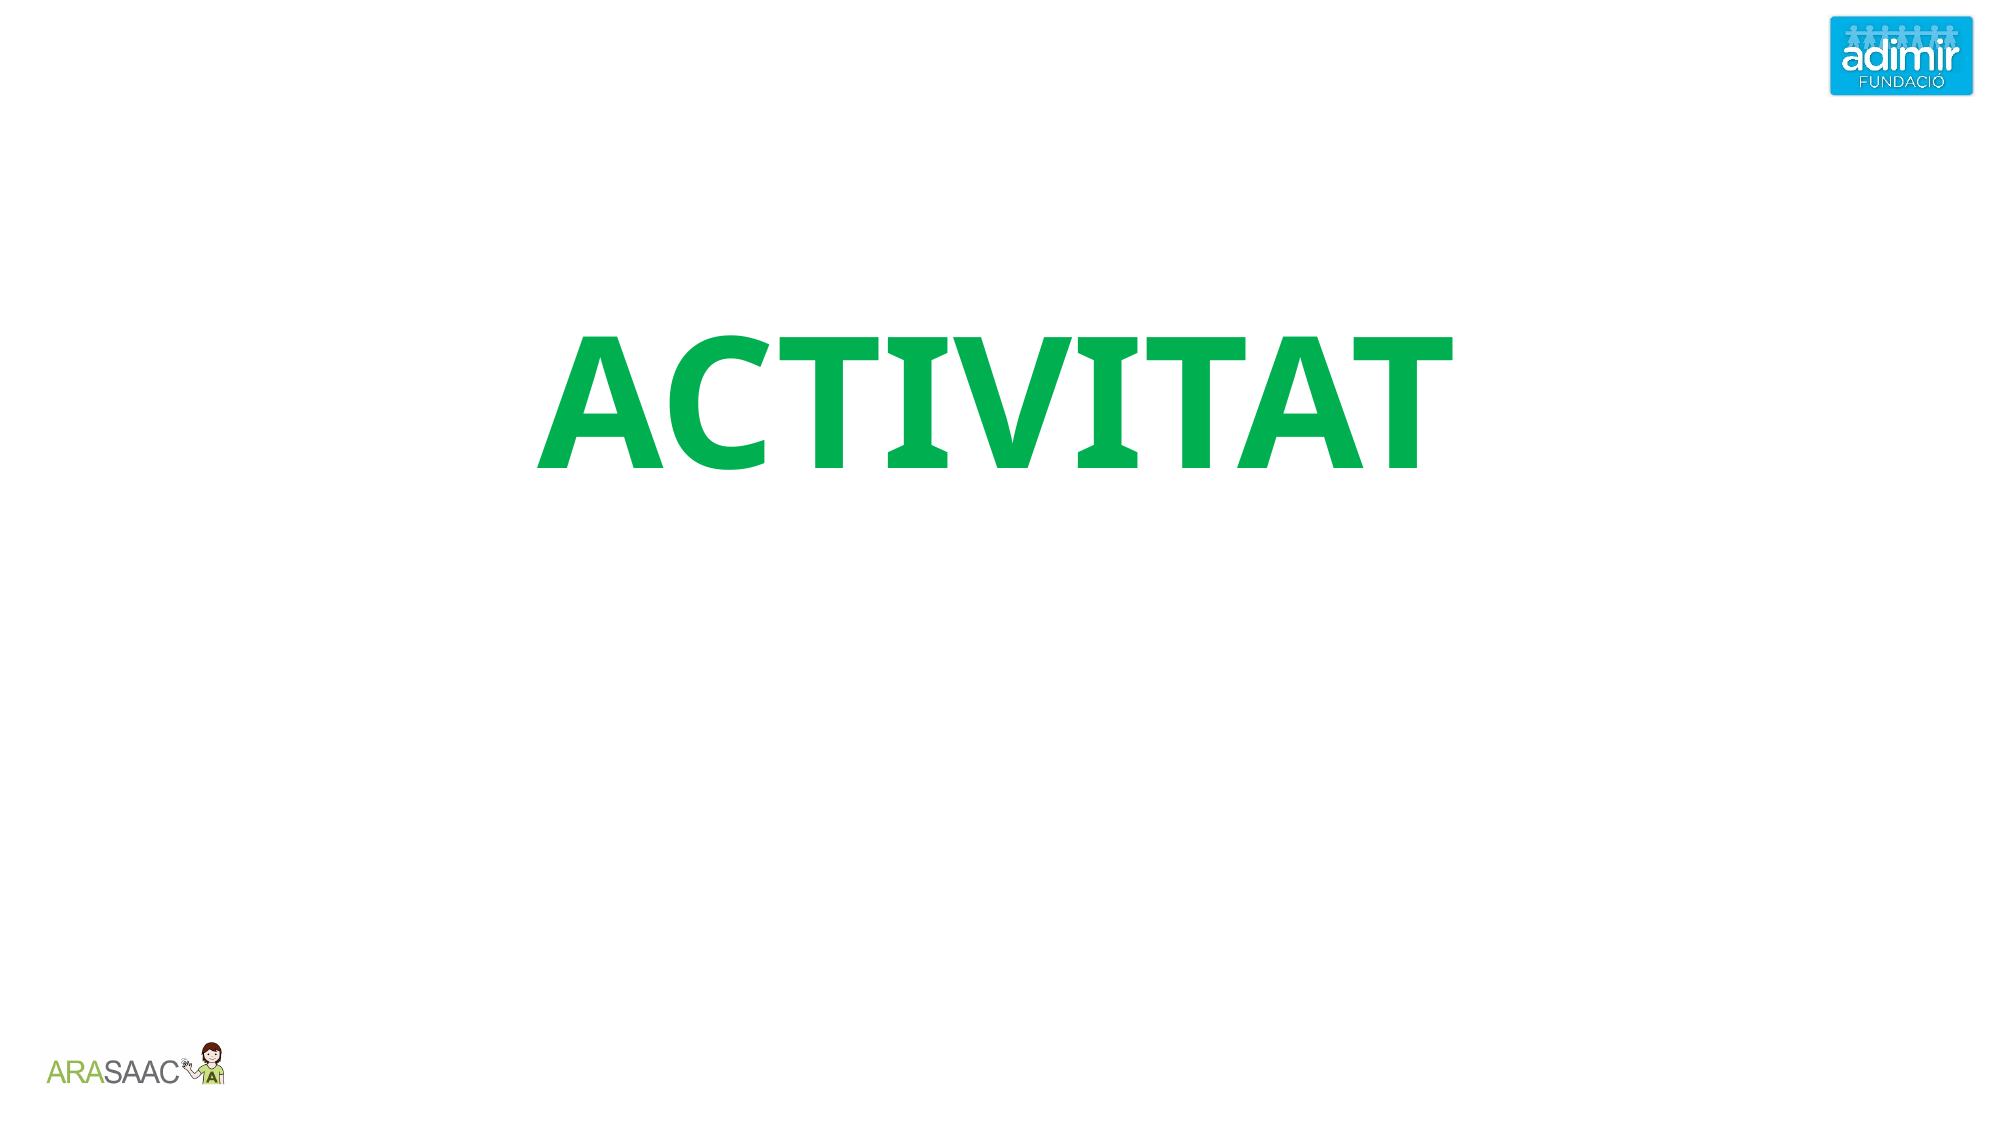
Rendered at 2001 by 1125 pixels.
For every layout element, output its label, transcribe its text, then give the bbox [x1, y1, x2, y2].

picture [41, 1041, 230, 1085]
picture [1828, 14, 1975, 98]
title ACTIVITAT [247, 256, 1747, 516]
